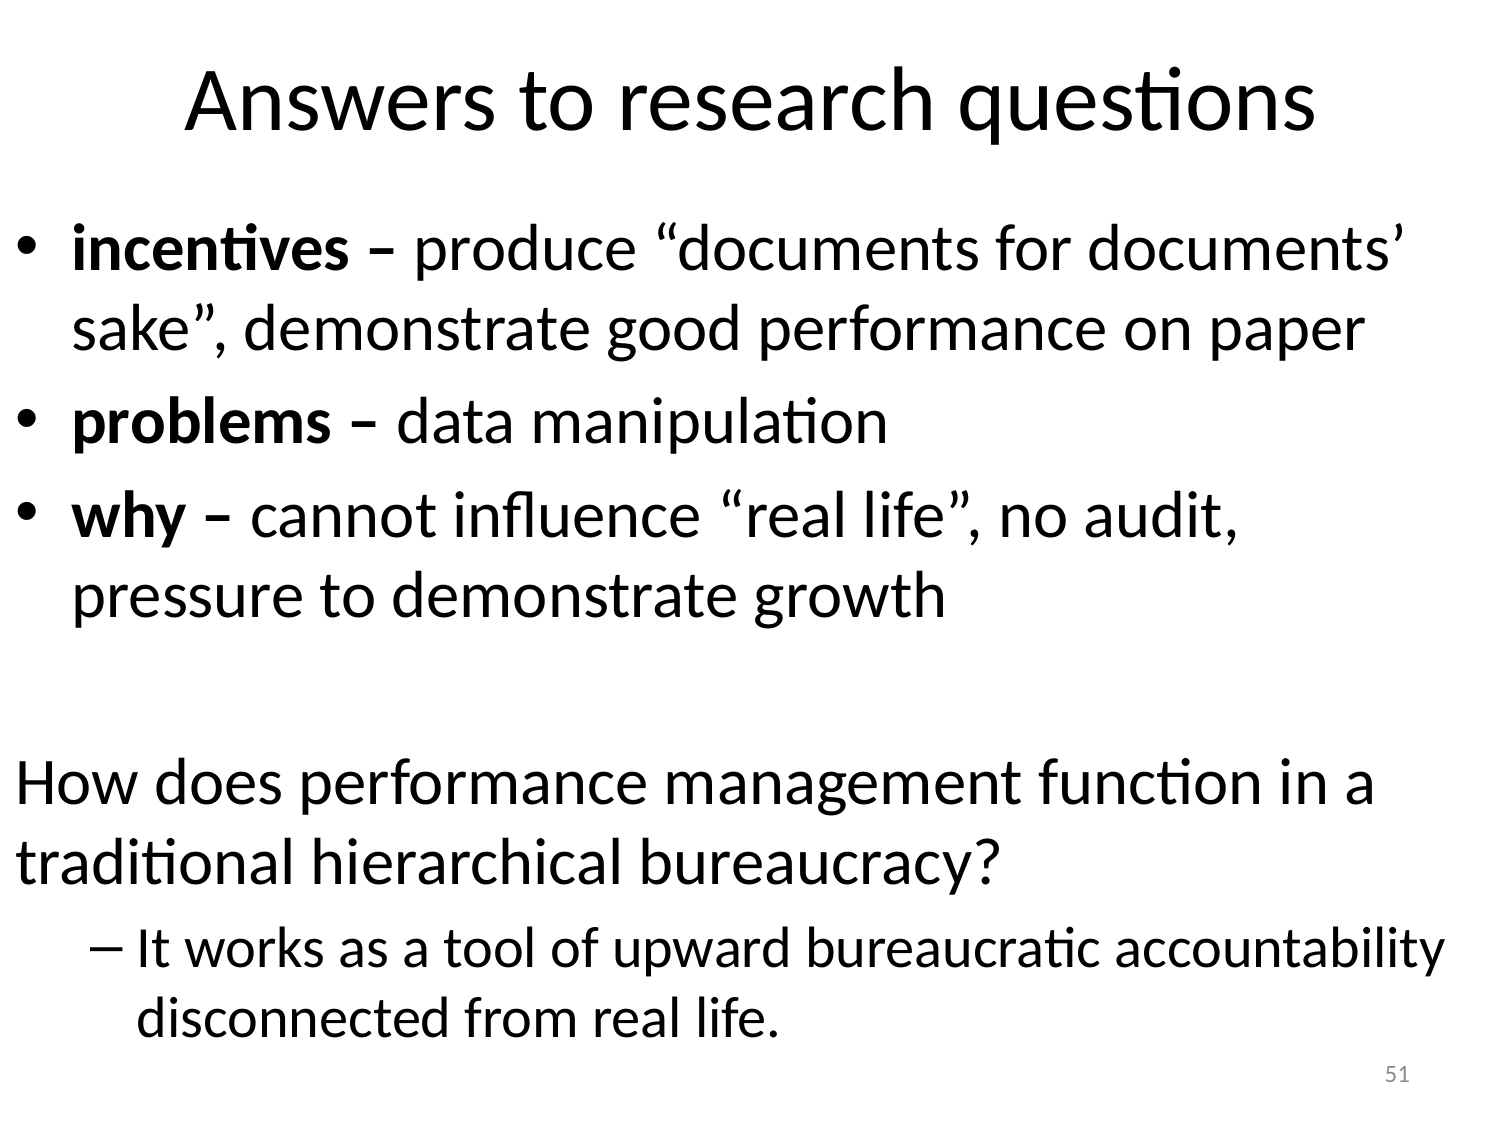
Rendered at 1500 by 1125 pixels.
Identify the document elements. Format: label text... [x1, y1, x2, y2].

list incentives – produce “documents for documents’ sake”, demonstrate good performance on paper problems – data manipulation why – cannot influence “real life”, no audit, pressure to demonstrate growth How does performance management function in a traditional hierarchical bureaucracy? It works as a tool of upward bureaucratic accountability disconnected from real life. [0, 196, 1500, 1125]
title Answers to research questions [76, 0, 1427, 188]
slide_number 51 [1074, 1042, 1425, 1103]
